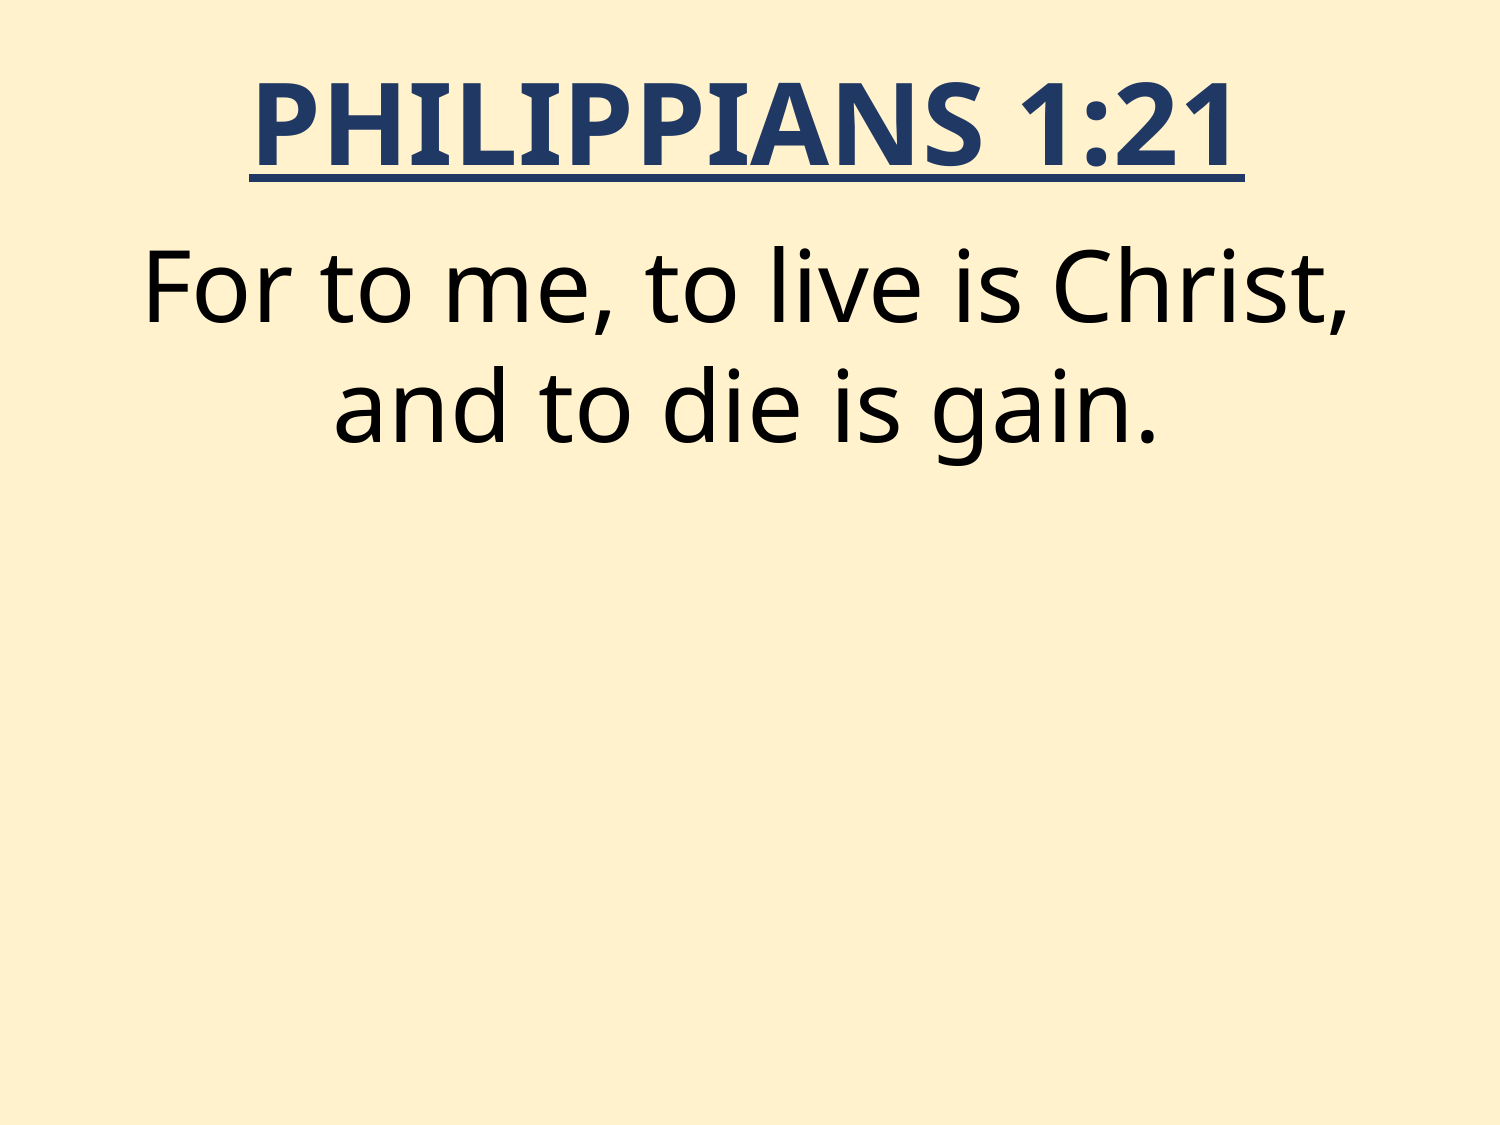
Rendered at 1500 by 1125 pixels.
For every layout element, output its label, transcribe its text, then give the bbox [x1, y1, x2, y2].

text_box PHILIPPIANS 1:21 For to me, to live is Christ, and to die is gain. [28, 43, 1467, 471]
